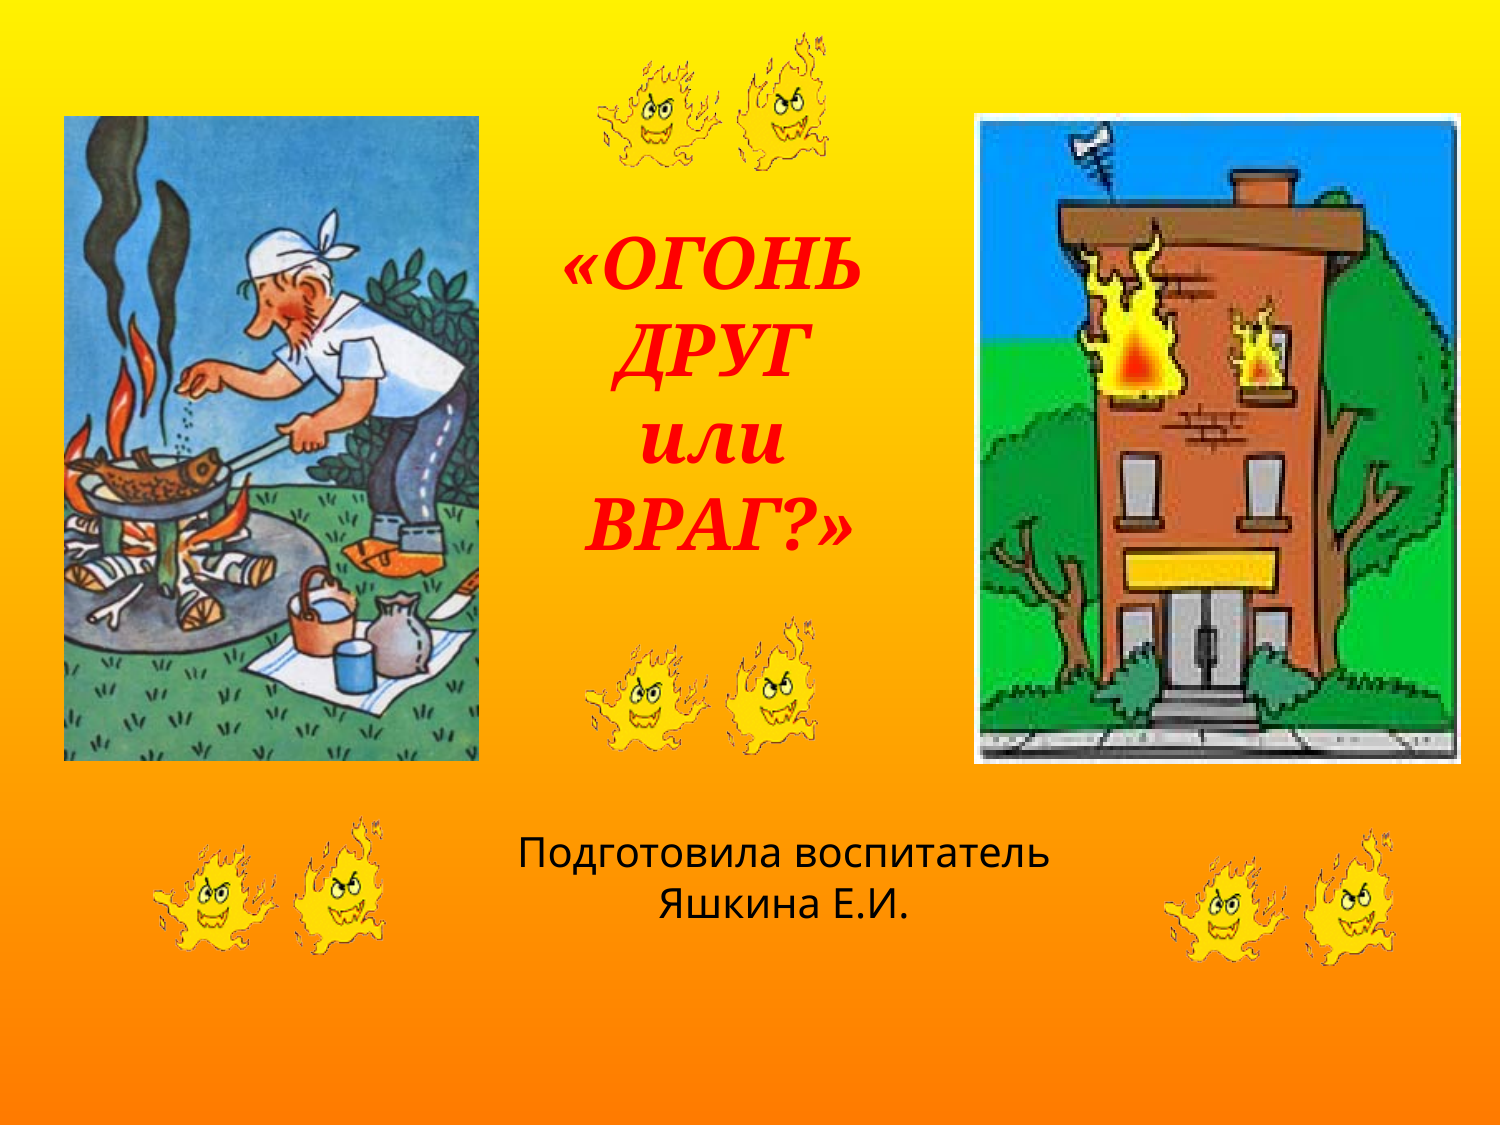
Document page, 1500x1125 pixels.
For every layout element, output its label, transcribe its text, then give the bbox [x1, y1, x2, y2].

picture [152, 810, 391, 955]
title «ОГОНЬ ДРУГ или ВРАГ?» [483, 208, 969, 575]
picture [974, 113, 1461, 764]
picture [64, 116, 479, 761]
picture [584, 610, 823, 755]
picture [1163, 822, 1402, 967]
subtitle Подготовила воспитатель Яшкина Е.И. [454, 818, 1114, 1099]
picture [596, 26, 835, 171]
